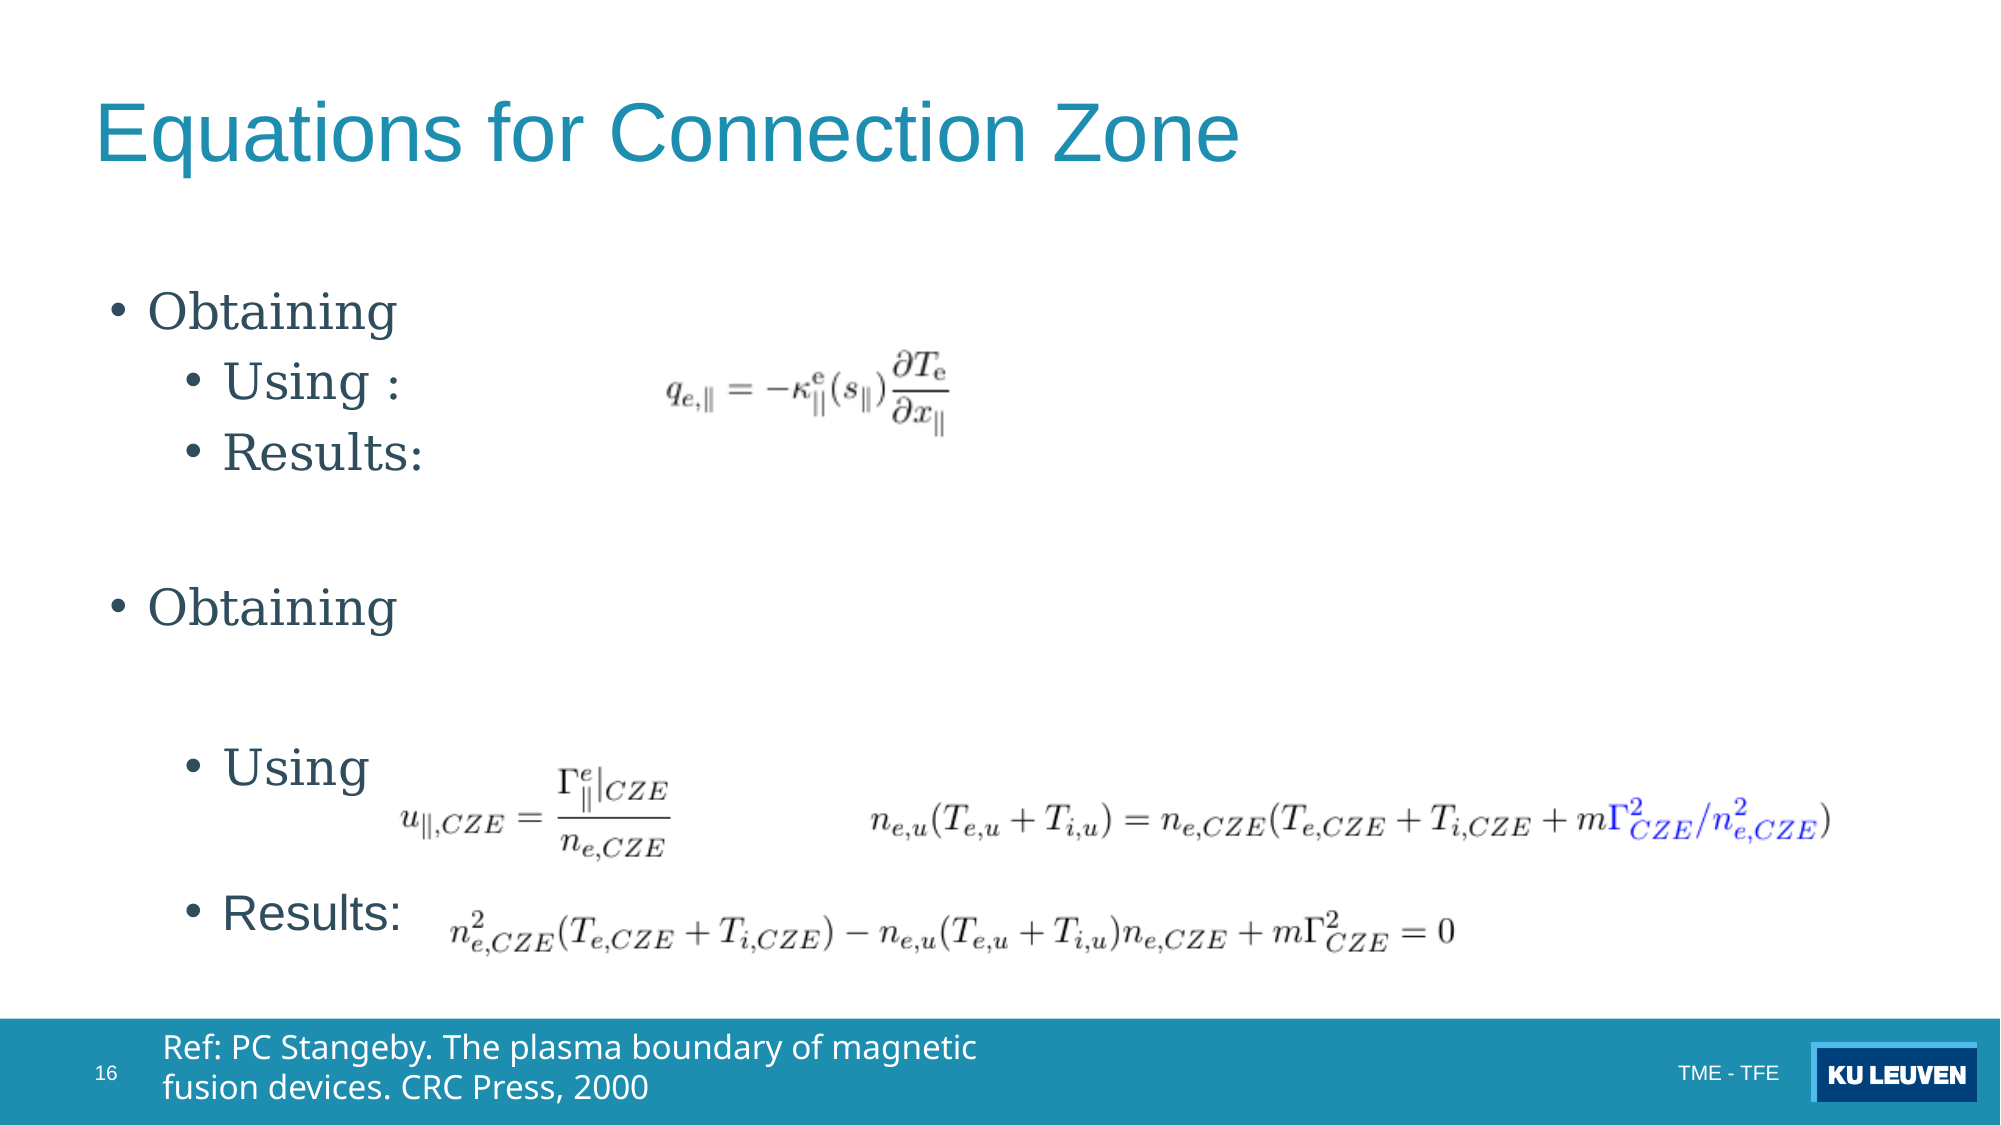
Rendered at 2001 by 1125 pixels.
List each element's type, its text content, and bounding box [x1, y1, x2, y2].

picture [853, 793, 1836, 852]
footer TME - TFE [989, 1018, 1809, 1125]
picture [1811, 1042, 1977, 1102]
picture [435, 909, 1465, 963]
picture [370, 751, 696, 868]
text_box Ref: PC Stangeby. The plasma boundary of magnetic fusion devices. CRC Press, 2000 [147, 1018, 1060, 1114]
picture [629, 322, 990, 449]
title Equations for Connection Zone [94, 33, 1906, 223]
slide_number 16 [94, 1018, 201, 1125]
